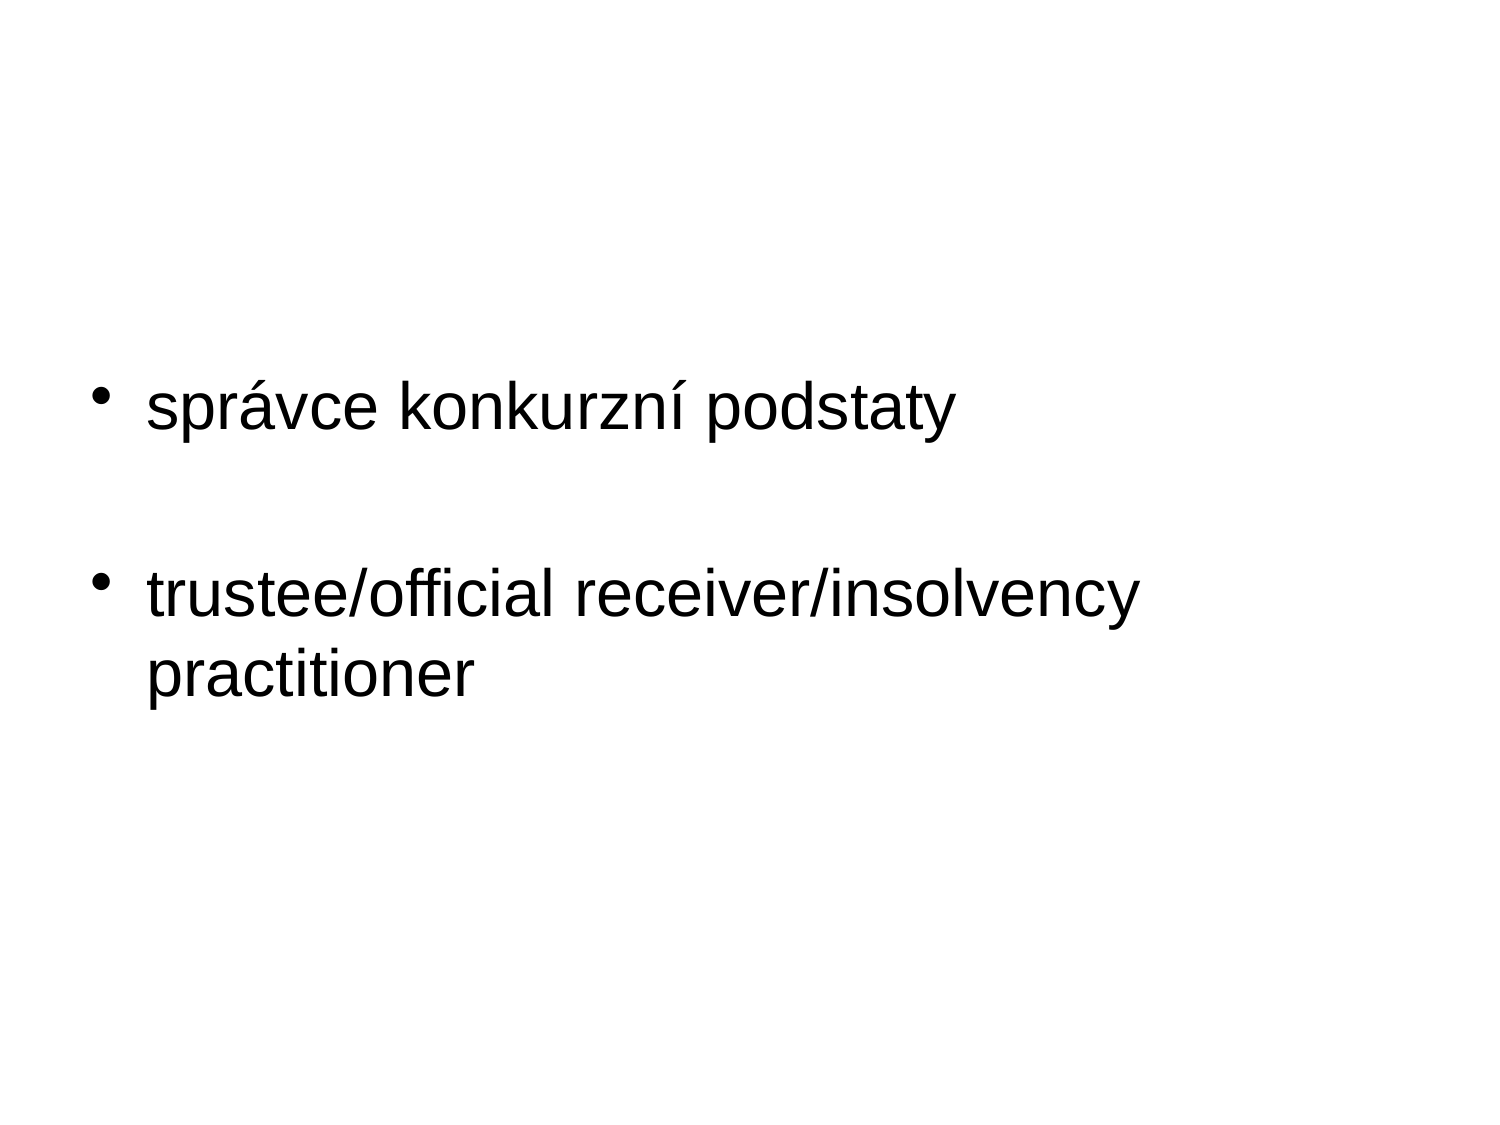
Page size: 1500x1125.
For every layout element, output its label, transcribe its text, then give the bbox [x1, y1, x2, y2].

list správce konkurzní podstaty trustee/official receiver/insolvency practitioner [75, 262, 1425, 1005]
